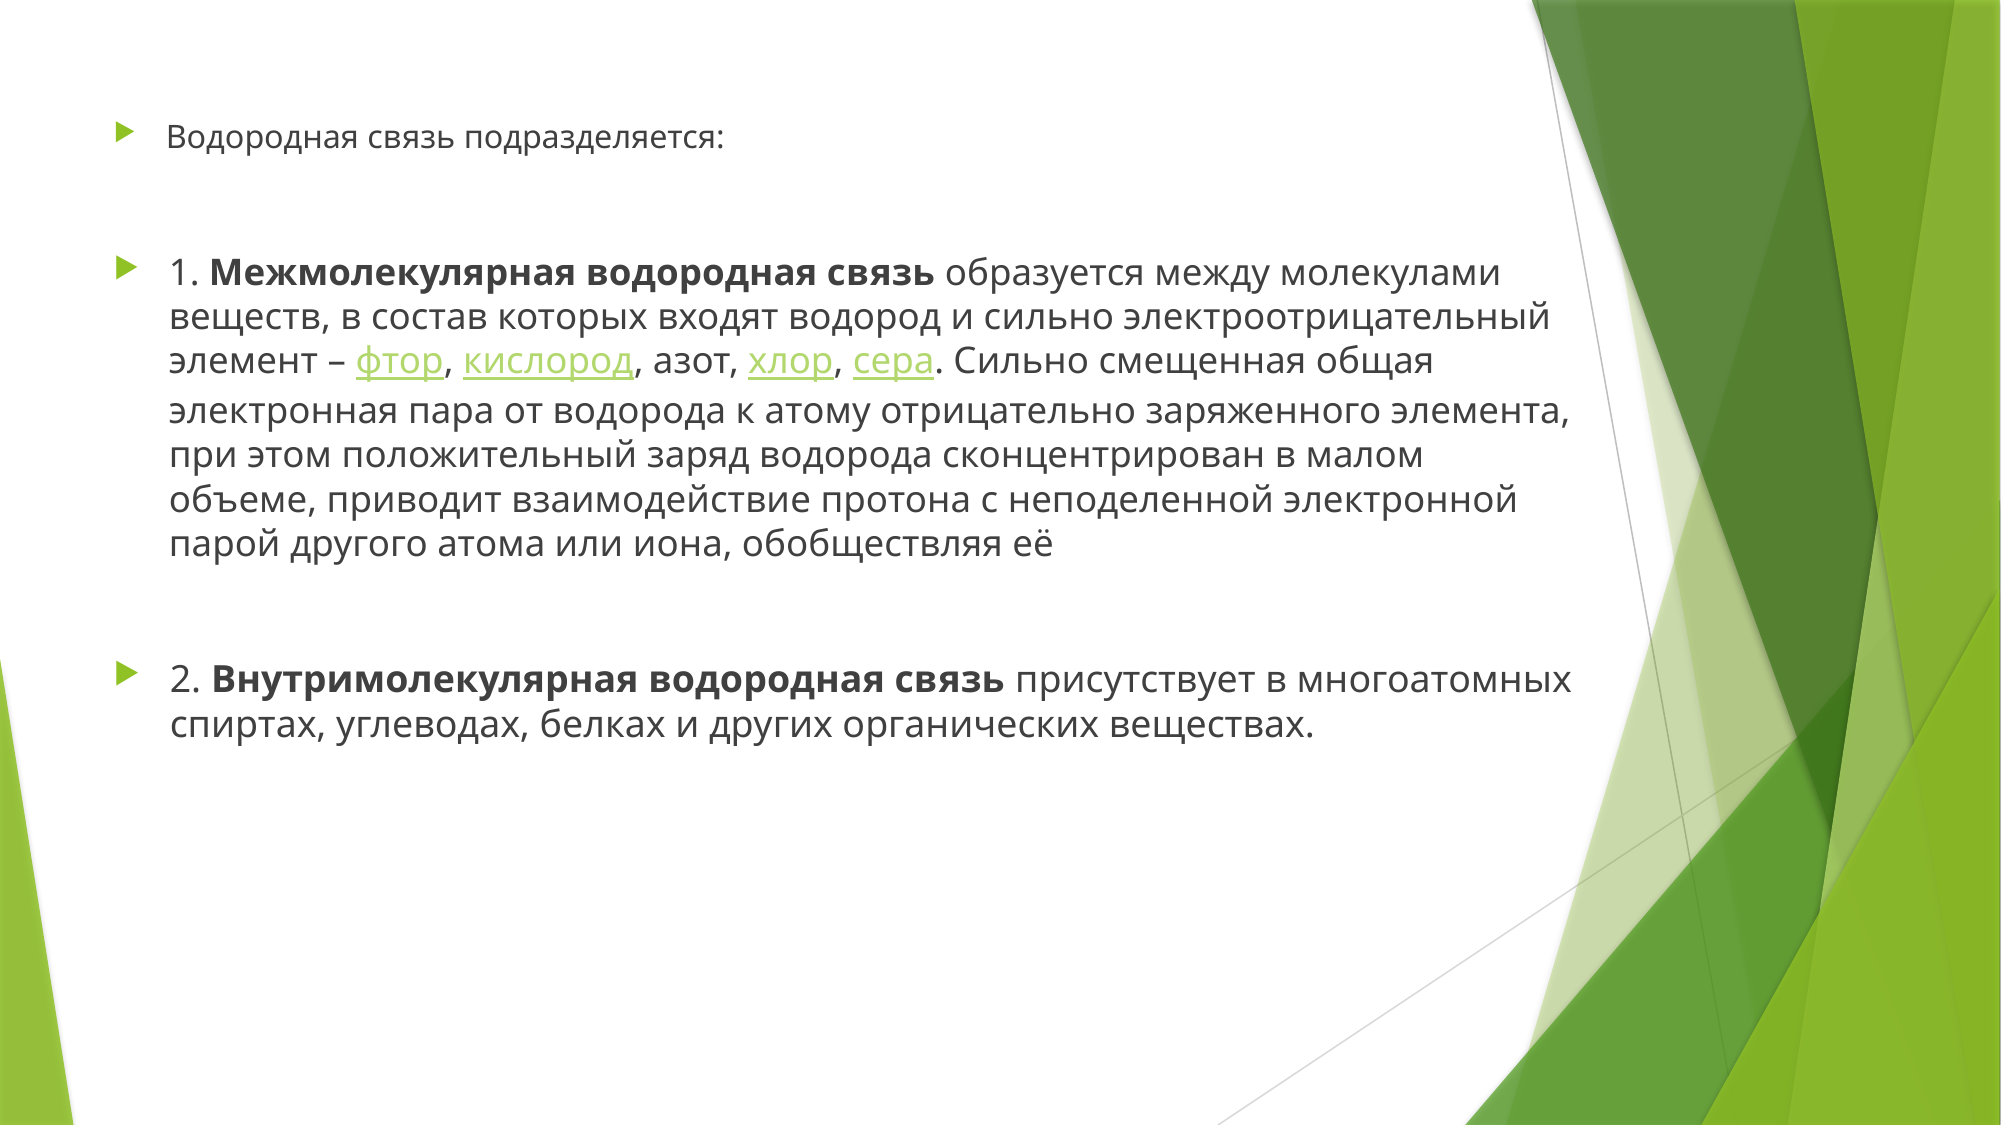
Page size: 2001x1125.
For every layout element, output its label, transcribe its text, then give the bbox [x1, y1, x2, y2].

text_box 2. Внутримолекулярная водородная связь присутствует в многоатомных спиртах, углеводах, белках и других органических веществах. [98, 647, 1588, 763]
list Водородная связь подразделяется: [98, 108, 794, 171]
text_box 1. Межмолекулярная водородная связь образуется между молекулами веществ, в состав которых входят водород и сильно электроотрицательный элемент – фтор, кислород, азот, хлор, сера. Сильно смещенная общая электронная пара от водорода к атому отрицательно заряженного элемента, при этом положительный заряд водорода сконцентрирован в малом объеме, приводит взаимодействие протона с неподеленной электронной парой другого атома или иона, обобществляя её [98, 241, 1588, 577]
